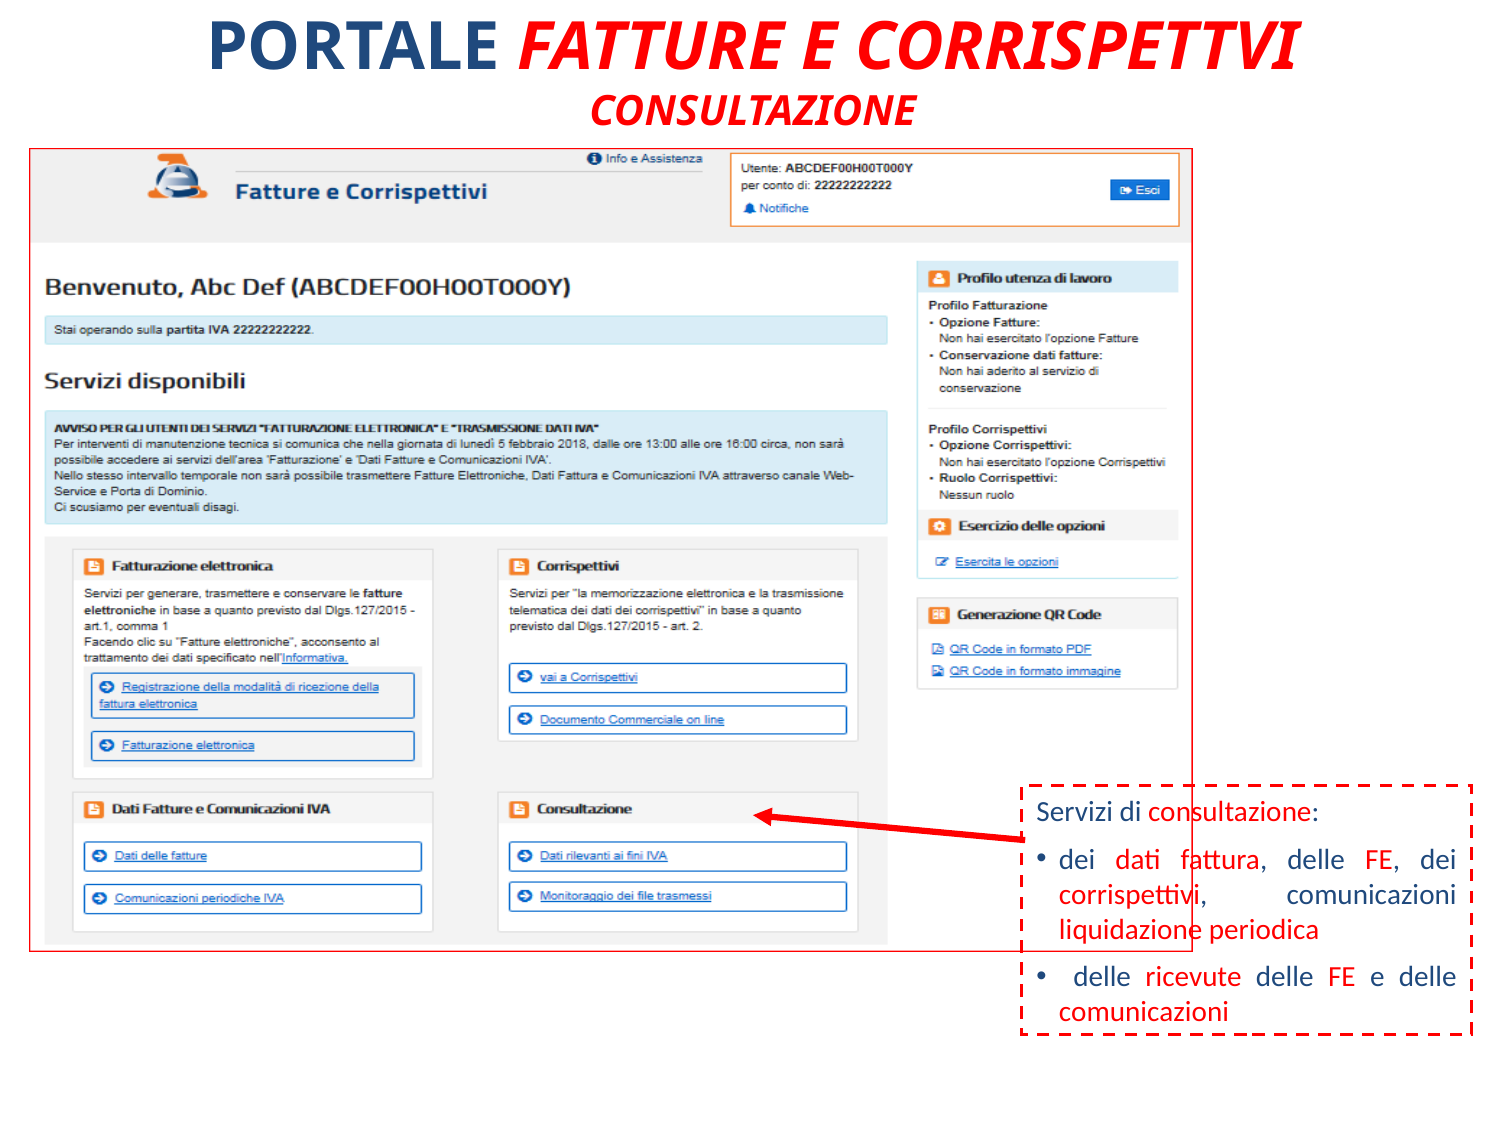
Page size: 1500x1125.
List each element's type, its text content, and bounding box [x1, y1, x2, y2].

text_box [752, 814, 1026, 841]
text_box Servizi di consultazione: dei dati fattura, delle FE, dei corrispettivi, comunicazioni liquidazione periodica delle ricevute delle FE e delle comunicazioni [1021, 785, 1472, 1035]
text_box PORTALE FATTURE E CORRISPETTVI CONSULTAZIONE [23, 7, 1483, 130]
picture [29, 148, 1194, 952]
